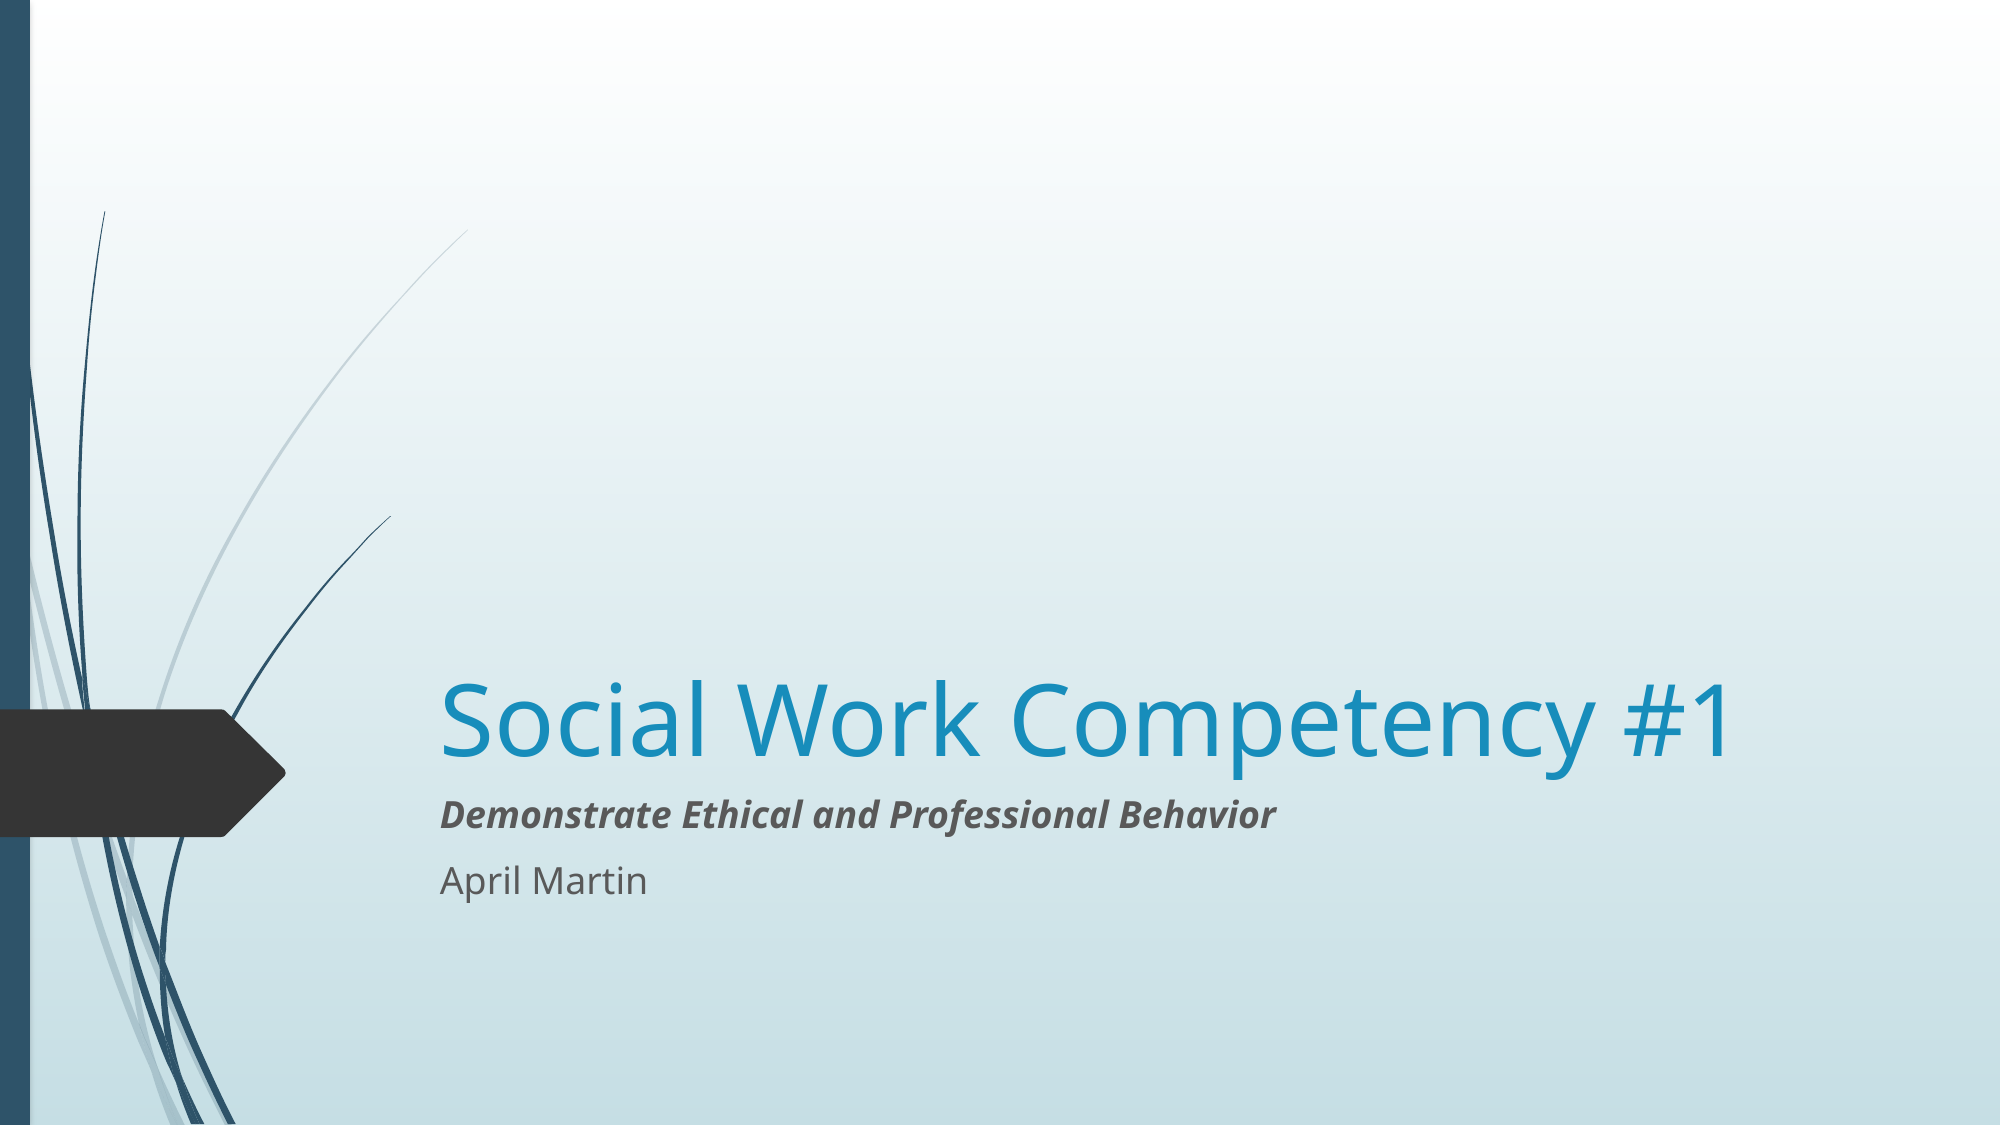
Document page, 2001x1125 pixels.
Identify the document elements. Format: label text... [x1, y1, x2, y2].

subtitle Demonstrate Ethical and Professional Behavior April Martin [424, 783, 1888, 969]
title Social Work Competency #1 [424, 412, 1888, 783]
